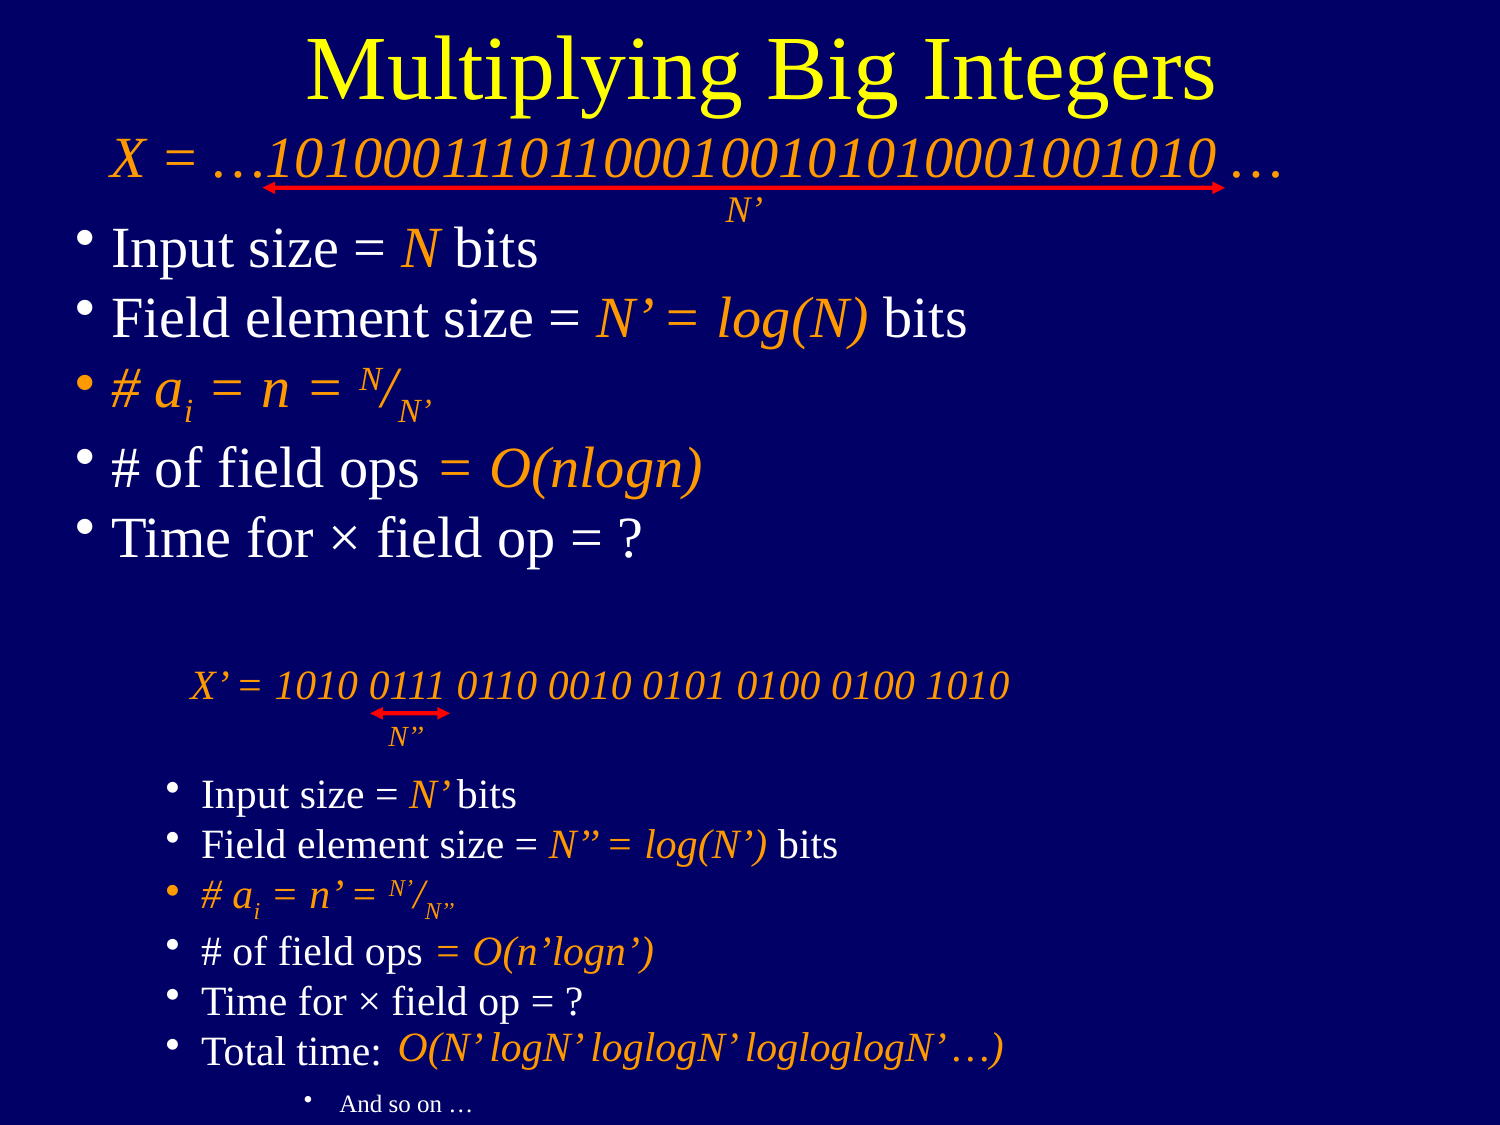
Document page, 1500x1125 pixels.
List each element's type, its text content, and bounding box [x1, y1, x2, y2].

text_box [262, 177, 1226, 238]
text_box Input size = N’ bits Field element size = N’’ = log(N’) bits # ai = n’ = N’/N’’ # of field ops = O(n’logn’) Time for × field op = ? Total time: [150, 759, 854, 1082]
text_box X’ = 1010 0111 0110 0010 0101 0100 0100 1010 [175, 650, 1026, 716]
text_box X = …101000111011000100101010001001010 … [95, 112, 1299, 197]
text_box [370, 709, 451, 761]
text_box Input size = N bits Field element size = N’ = log(N) bits # ai = n = N/N’ # of field ops = O(nlogn) Time for × field op = ? [60, 202, 983, 577]
title Multiplying Big Integers [99, 0, 1425, 125]
text_box And so on … [289, 1079, 488, 1125]
text_box O(N’ logN’ loglogN’ logloglogN’ …) [382, 1012, 1019, 1078]
